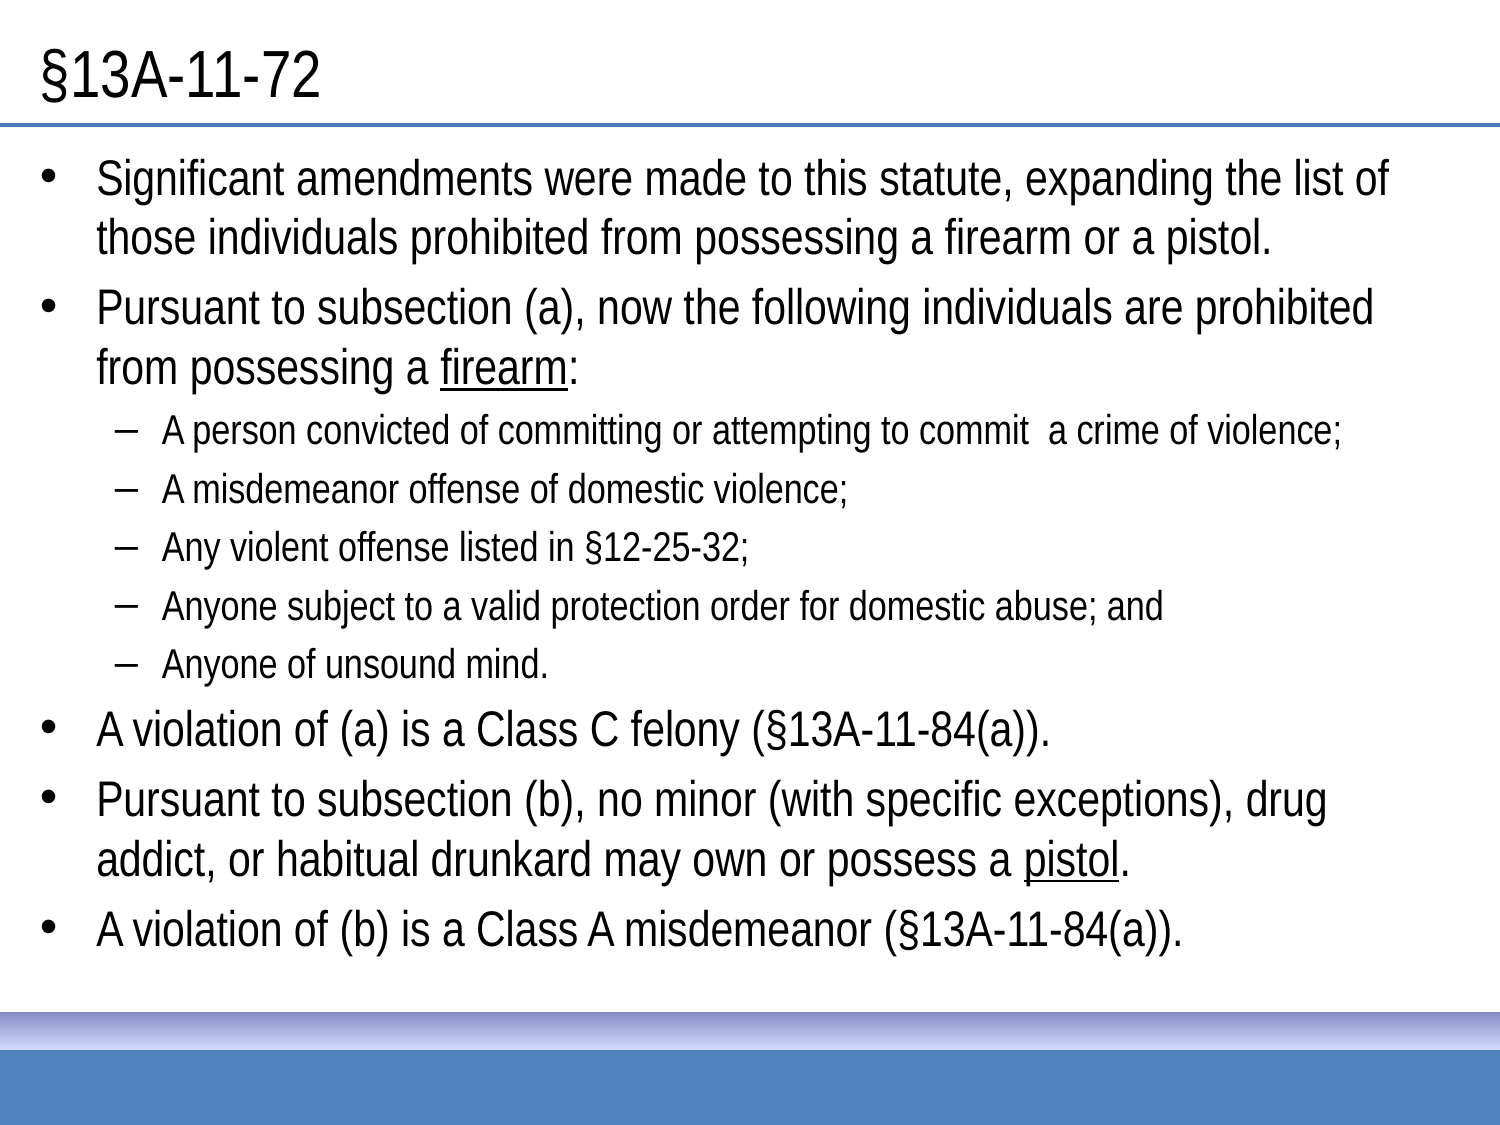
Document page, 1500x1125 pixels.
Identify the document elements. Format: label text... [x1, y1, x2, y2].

text_box [0, 1052, 1500, 1125]
title §13A-11-72 [24, 12, 1463, 123]
text_box [0, 1010, 1500, 1052]
list Significant amendments were made to this statute, expanding the list of those individuals prohibited from possessing a firearm or a pistol. Pursuant to subsection (a), now the following individuals are prohibited from possessing a firearm: A person convicted of committing or attempting to commit a crime of violence; A misdemeanor offense of domestic violence; Any violent offense listed in §12-25-32; Anyone subject to a valid protection order for domestic abuse; and Anyone of unsound mind. A violation of (a) is a Class C felony (§13A-11-84(a)). Pursuant to subsection (b), no minor (with specific exceptions), drug addict, or habitual drunkard may own or possess a pistol. A violation of (b) is a Class A misdemeanor (§13A-11-84(a)). [24, 137, 1463, 988]
